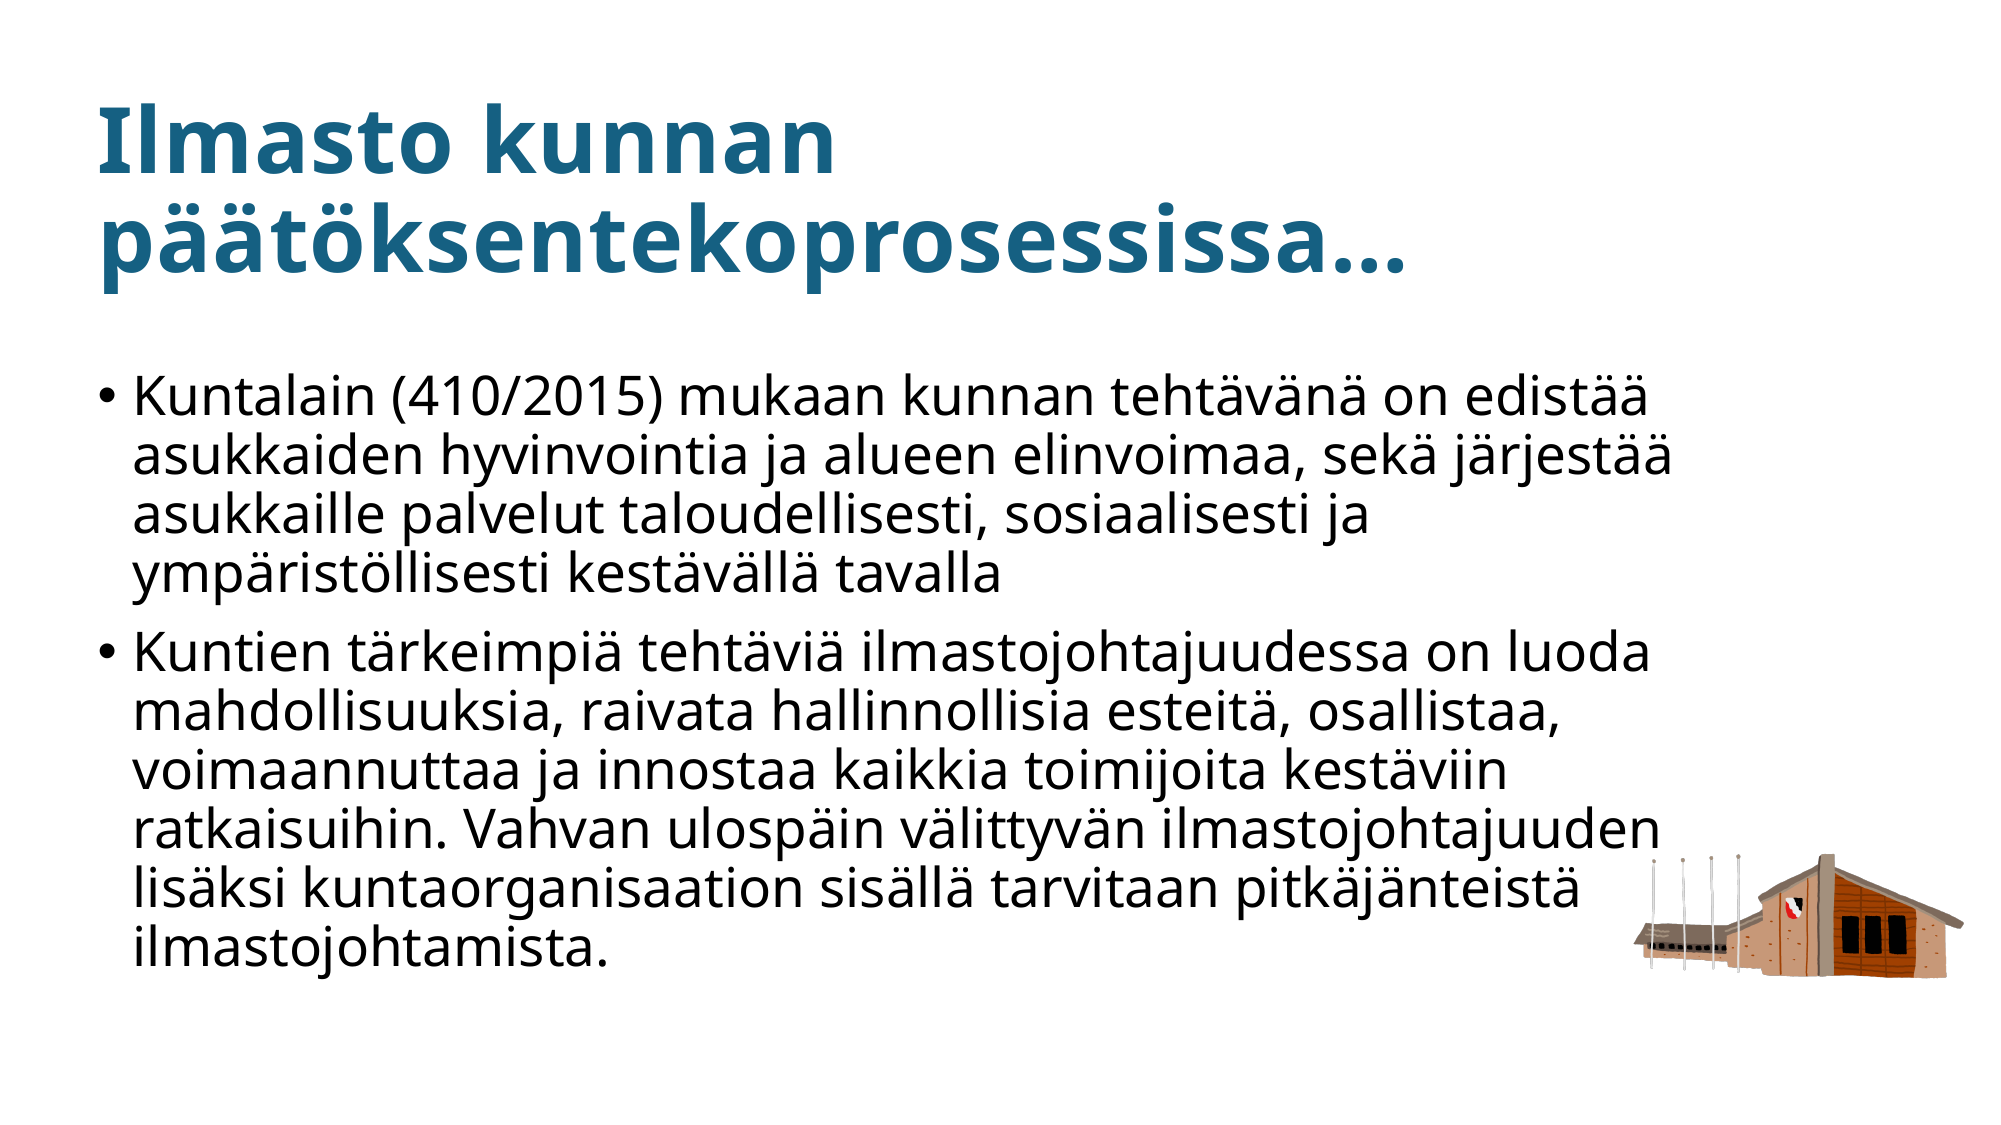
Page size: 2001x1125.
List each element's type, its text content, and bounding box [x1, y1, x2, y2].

picture [1623, 782, 1973, 1059]
title Ilmasto kunnan päätöksentekoprosessissa… [97, 31, 1686, 293]
list Kuntalain (410/2015) mukaan kunnan tehtävänä on edistää asukkaiden hyvinvointia ja alueen elinvoimaa, sekä järjestää asukkaille palvelut taloudellisesti, sosiaalisesti ja ympäristöllisesti kestävällä tavalla Kuntien tärkeimpiä tehtäviä ilmastojohtajuudessa on luoda mahdollisuuksia, raivata hallinnollisia esteitä, osallistaa, voimaannuttaa ja innostaa kaikkia toimijoita kestäviin ratkaisuihin. Vahvan ulospäin välittyvän ilmastojohtajuuden lisäksi kuntaorganisaation sisällä tarvitaan pitkäjänteistä ilmastojohtamista. [97, 331, 1686, 983]
